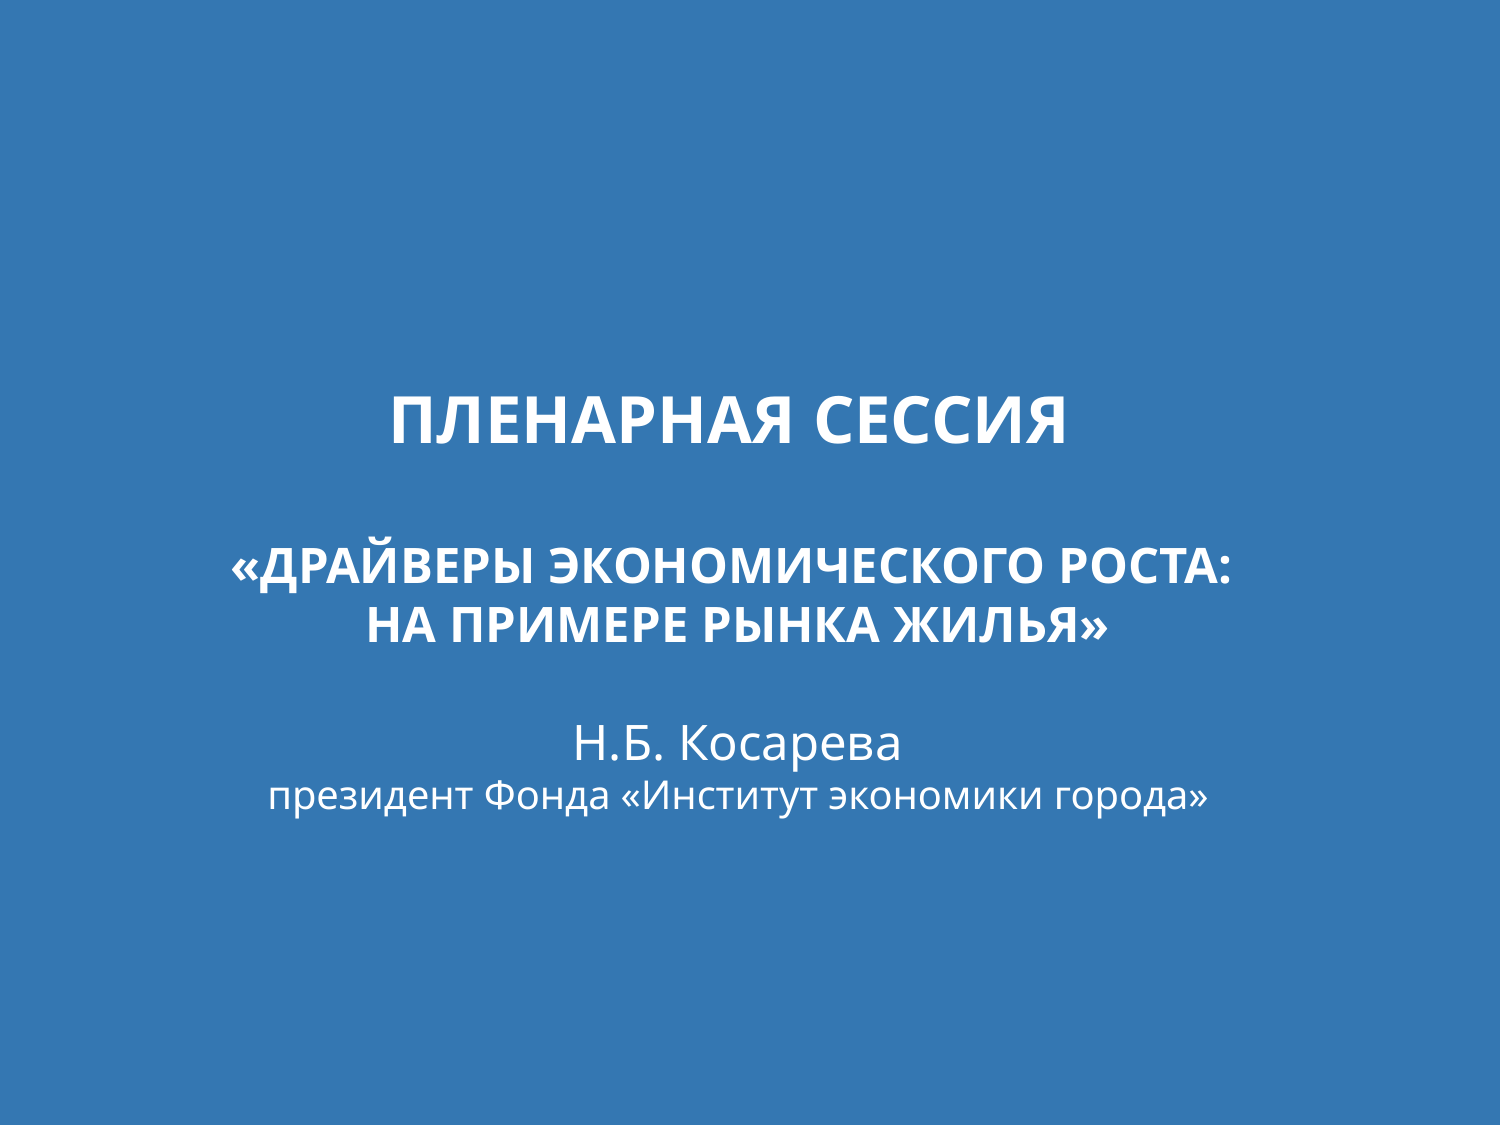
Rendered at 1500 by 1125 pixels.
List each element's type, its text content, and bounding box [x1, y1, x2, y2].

title ПЛЕНАРНАЯ СЕССИЯ «ДРАЙВЕРЫ ЭКОНОМИЧЕСКОГО РОСТА: НА ПРИМЕРЕ РЫНКА ЖИЛЬЯ» Н.Б. Косарева президент Фонда «Институт экономики города» [88, 136, 1388, 975]
